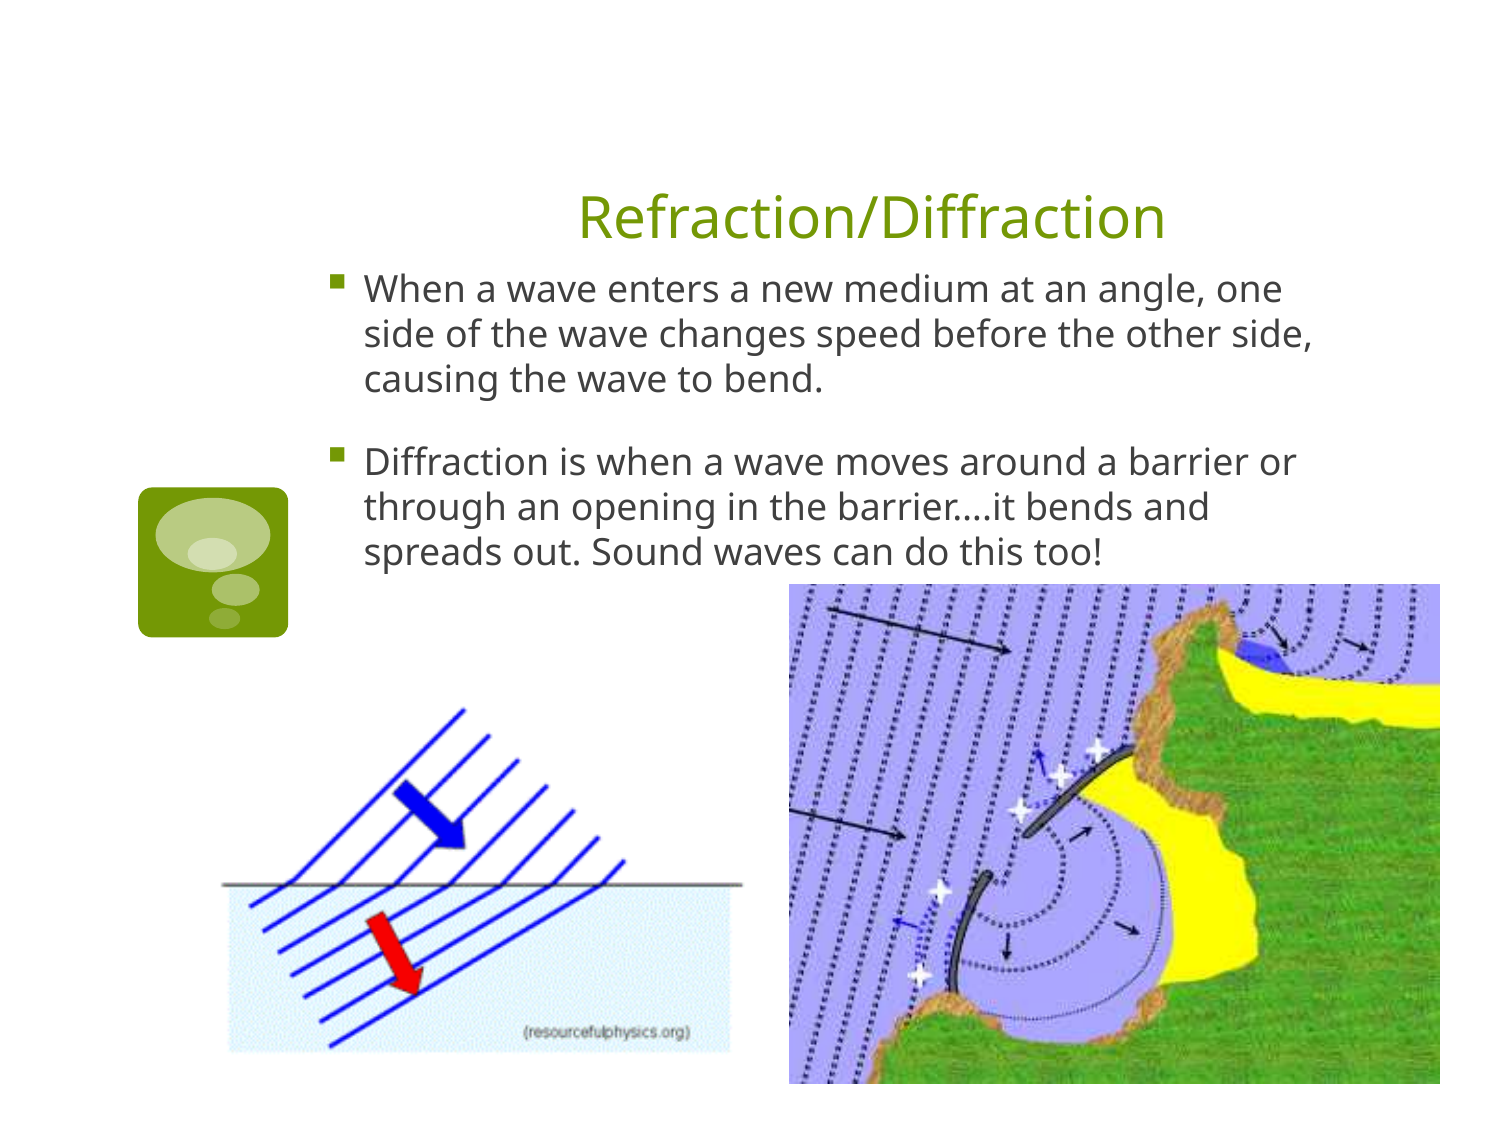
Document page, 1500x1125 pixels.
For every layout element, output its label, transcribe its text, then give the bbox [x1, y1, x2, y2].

title Refraction/Diffraction [562, 112, 1375, 258]
picture [204, 672, 750, 1084]
list When a wave enters a new medium at an angle, one side of the wave changes speed before the other side, causing the wave to bend. Diffraction is when a wave moves around a barrier or through an opening in the barrier….it bends and spreads out. Sound waves can do this too! [311, 258, 1343, 646]
picture [789, 583, 1440, 1084]
